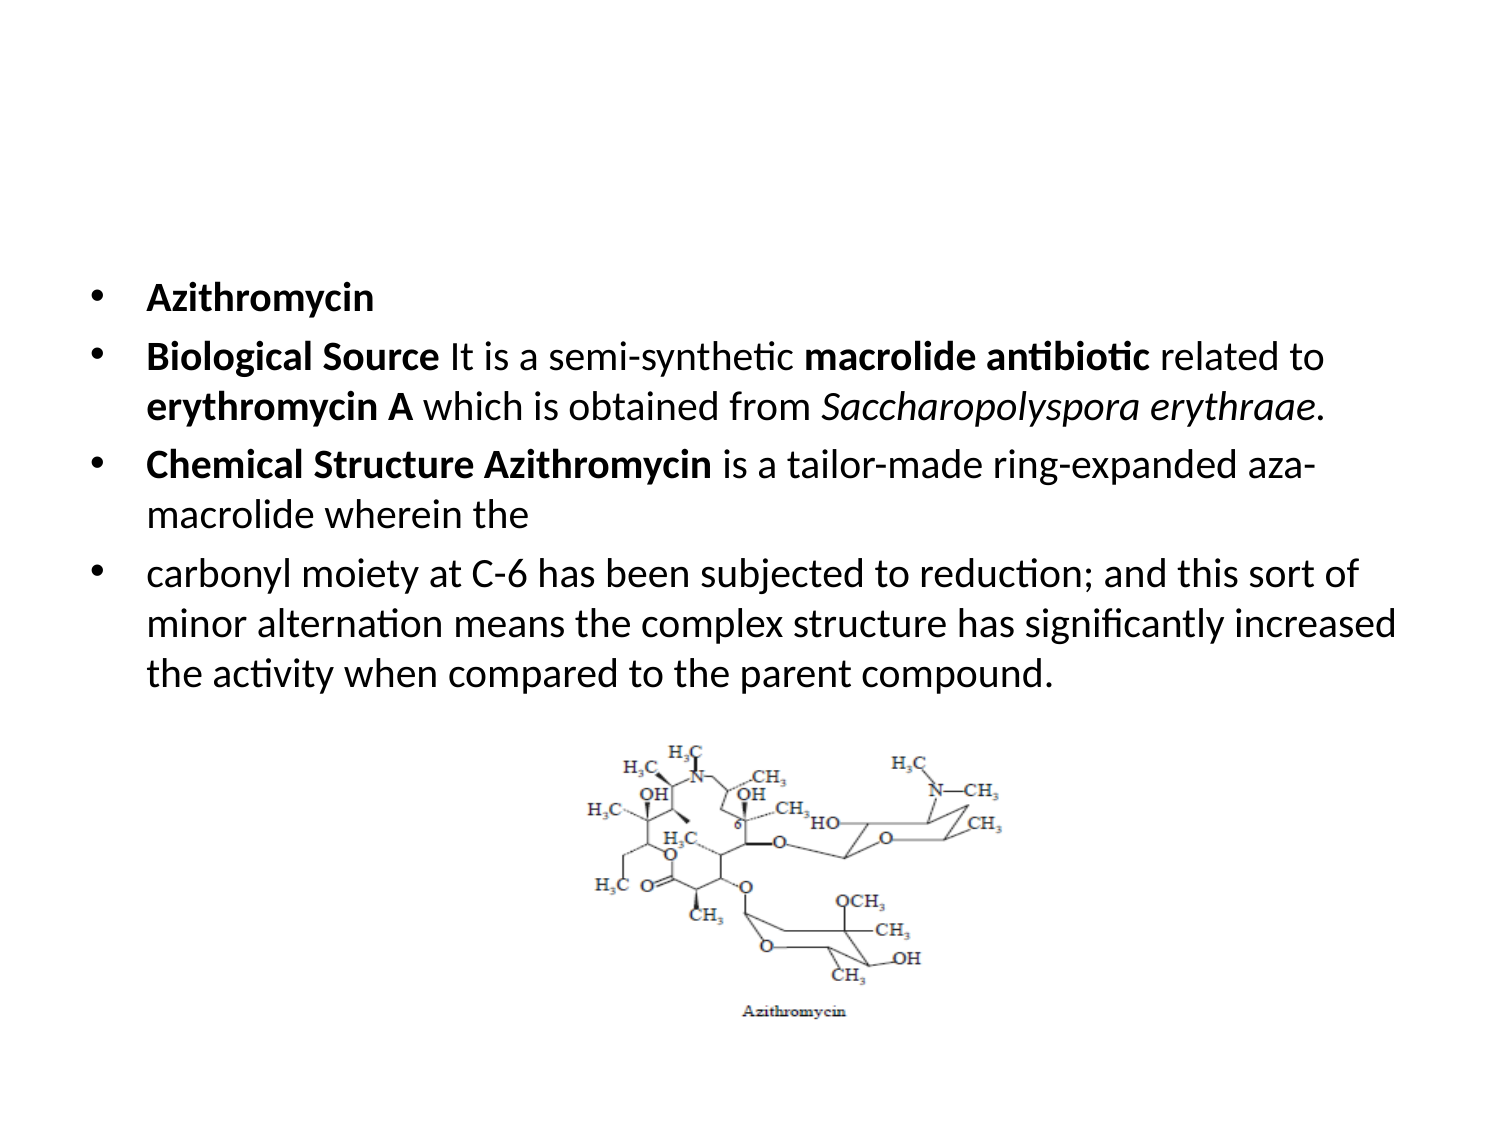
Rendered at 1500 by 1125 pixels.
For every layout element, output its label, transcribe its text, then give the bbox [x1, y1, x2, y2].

list Azithromycin Biological Source It is a semi-synthetic macrolide antibiotic related to erythromycin A which is obtained from Saccharopolyspora erythraae. Chemical Structure Azithromycin is a tailor-made ring-expanded aza-macrolide wherein the carbonyl moiety at C-6 has been subjected to reduction; and this sort of minor alternation means the complex structure has significantly increased the activity when compared to the parent compound. [75, 262, 1425, 1005]
picture [527, 738, 1031, 1027]
